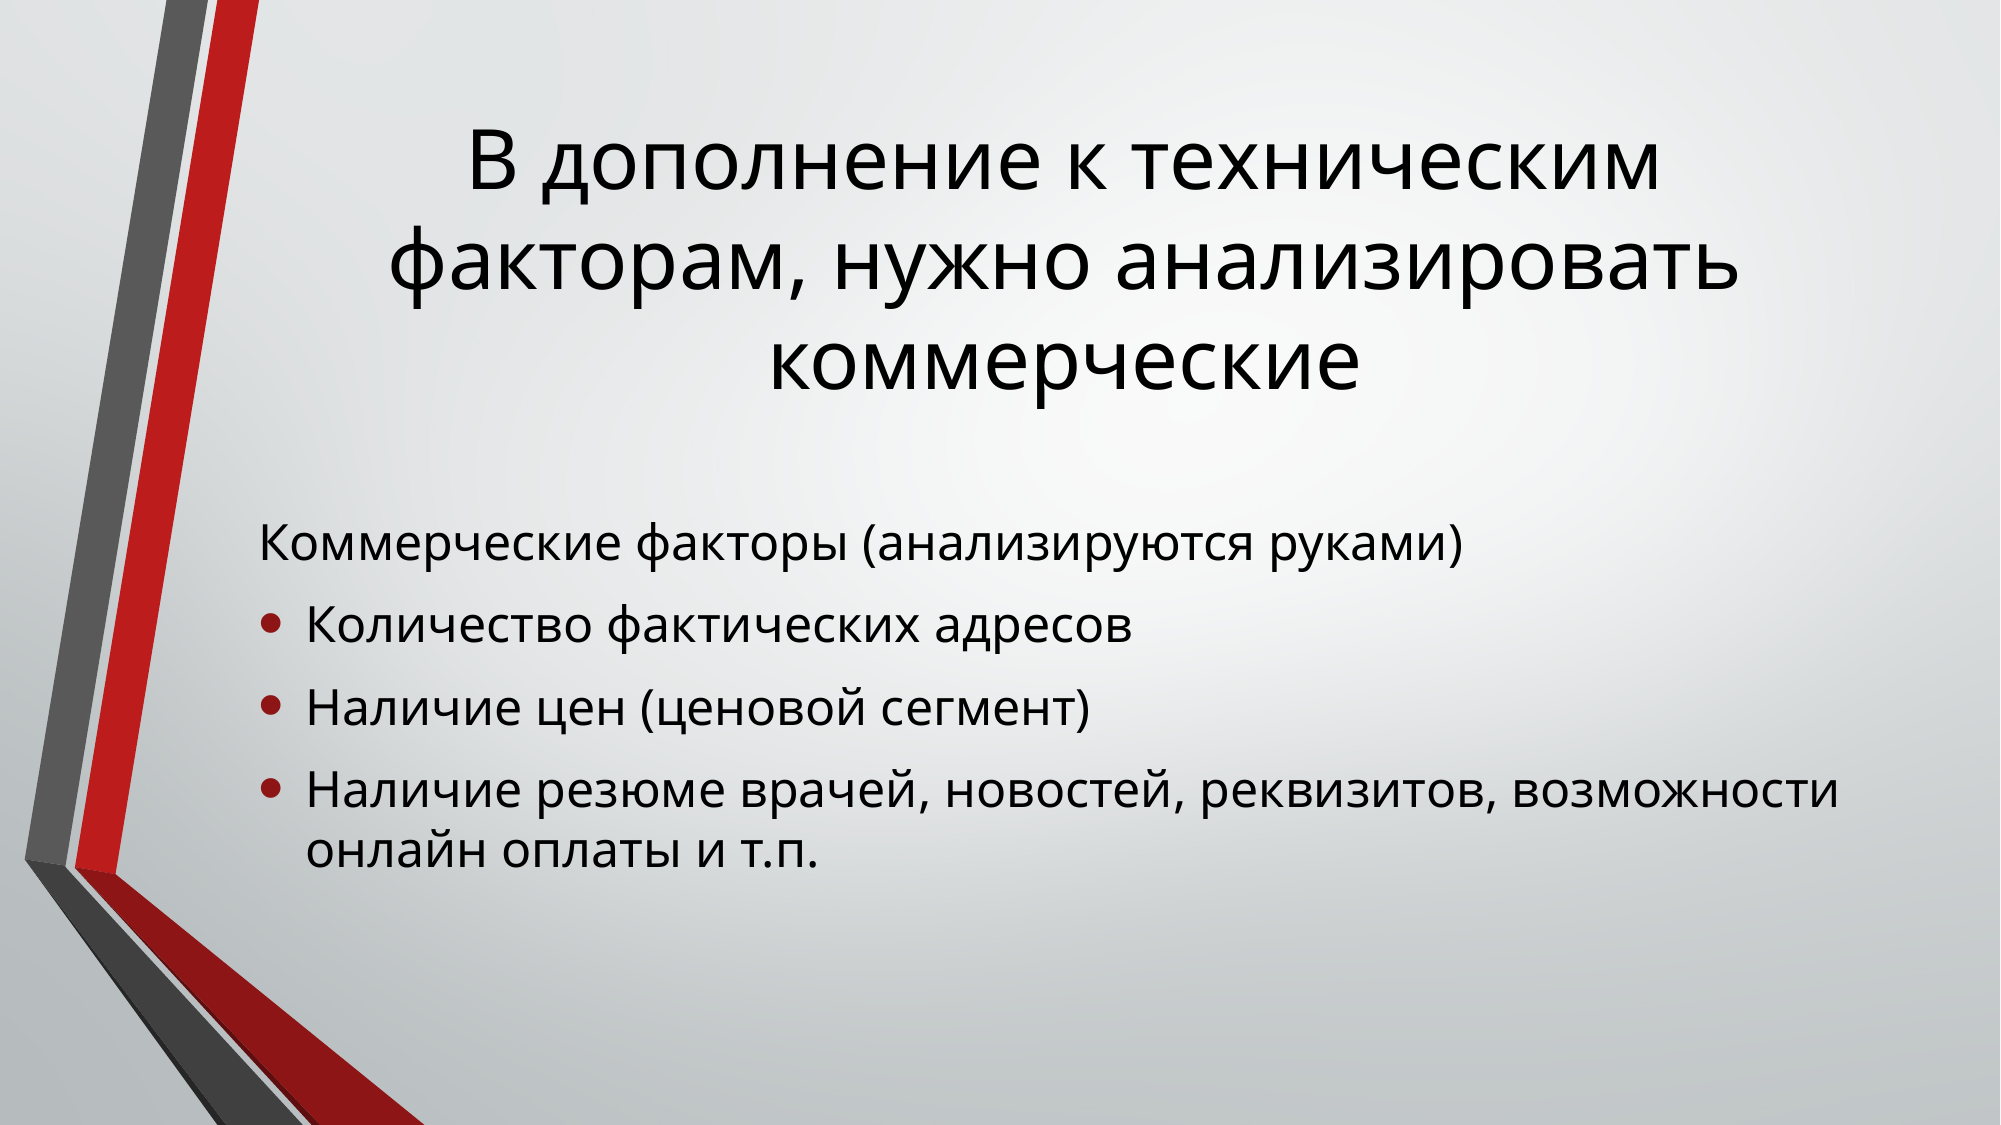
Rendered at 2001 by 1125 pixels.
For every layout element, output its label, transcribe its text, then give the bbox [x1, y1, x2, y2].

list Коммерческие факторы (анализируются руками) Количество фактических адресов Наличие цен (ценовой сегмент) Наличие резюме врачей, новостей, реквизитов, возможности онлайн оплаты и т.п. [243, 437, 1887, 950]
title В дополнение к техническим факторам, нужно анализировать коммерческие [243, 112, 1887, 400]
